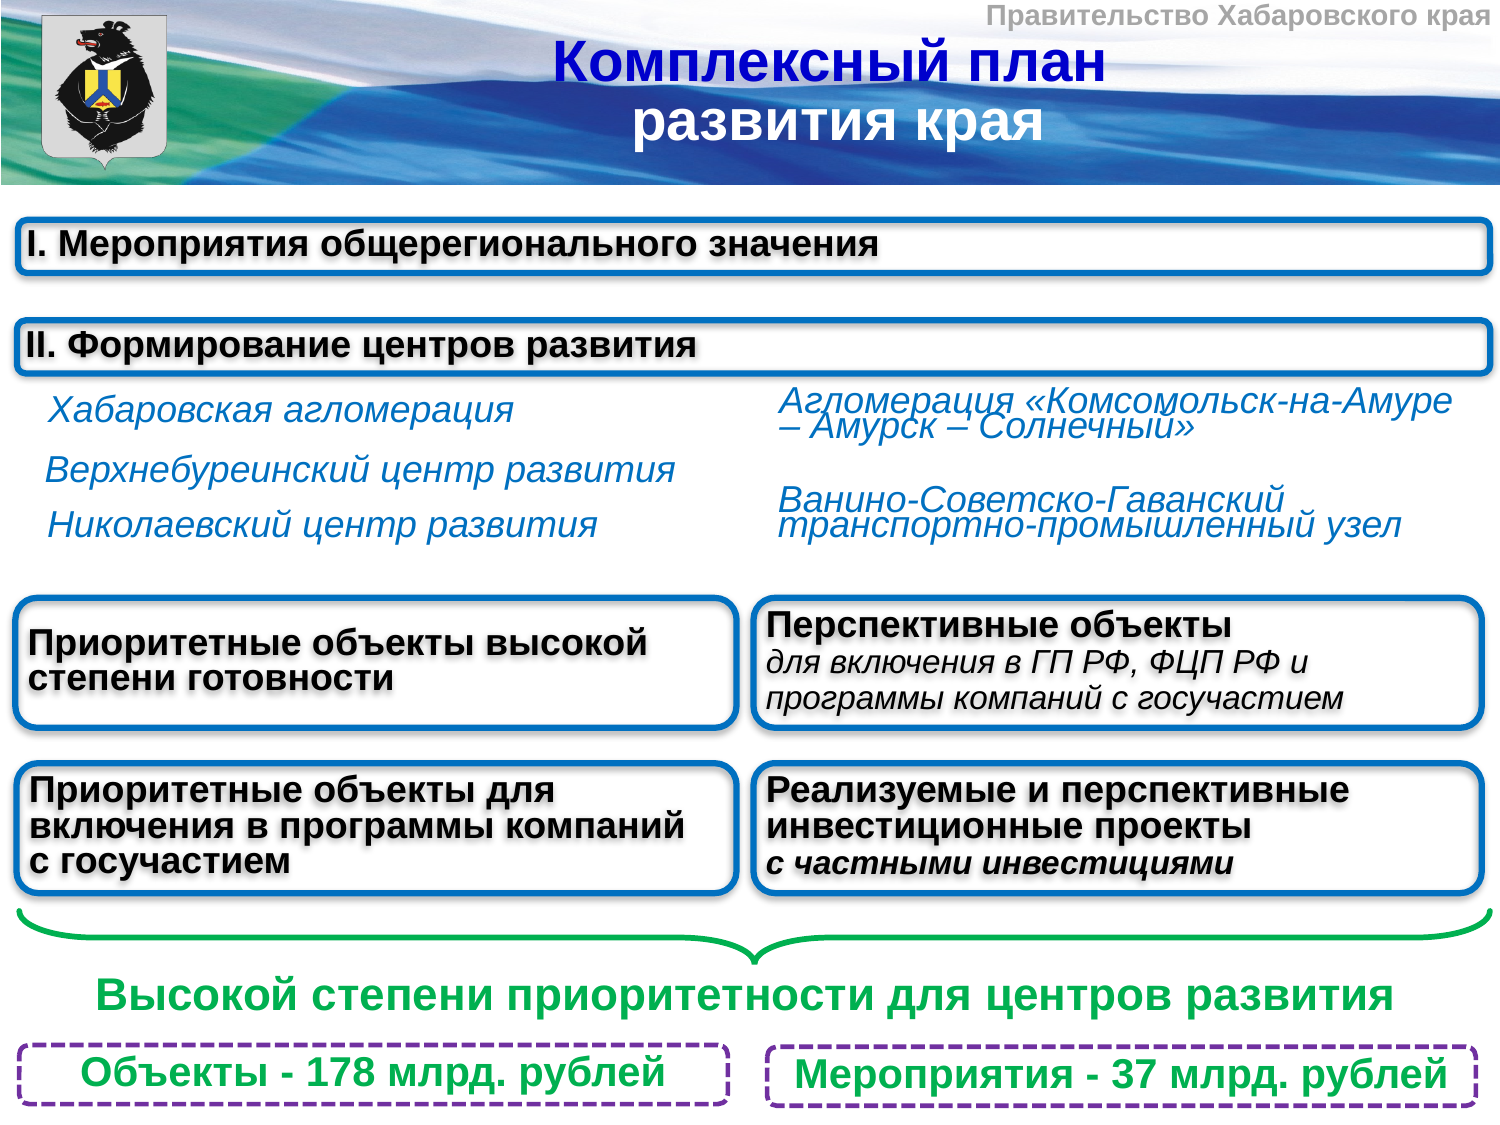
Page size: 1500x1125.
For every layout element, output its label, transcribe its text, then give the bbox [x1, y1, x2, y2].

text_box I. Мероприятия общерегионального значения [18, 219, 1491, 274]
text_box Приоритетные объекты высокой степени готовности [15, 597, 737, 728]
text_box Николаевский центр развития [17, 507, 753, 553]
text_box [18, 910, 1491, 965]
text_box Перспективные объекты для включения в ГП РФ, ФЦП РФ и программы компаний с госучастием [753, 597, 1482, 728]
text_box Хабаровская агломерация [17, 387, 739, 444]
text_box Ванино-Советско-Гаванский транспортно-промышленный узел [747, 489, 1467, 547]
text_box Реализуемые и перспективные инвестиционные проекты с частными инвестициями [753, 763, 1482, 894]
text_box II. Формирование центров развития [16, 320, 1491, 374]
picture [1, 0, 1500, 185]
text_box Верхнебуреинский центр развития [14, 454, 752, 498]
text_box Объекты - 178 млрд. рублей [17, 1042, 730, 1107]
text_box Агломерация «Комсомольск-на-Амуре – Амурск – Солнечный» [748, 390, 1484, 448]
text_box Приоритетные объекты для включения в программы компаний с госучастием [16, 763, 737, 894]
text_box Высокой степени приоритетности для центров развития [10, 951, 1482, 1027]
text_box Мероприятия - 37 млрд. рублей [765, 1044, 1478, 1108]
